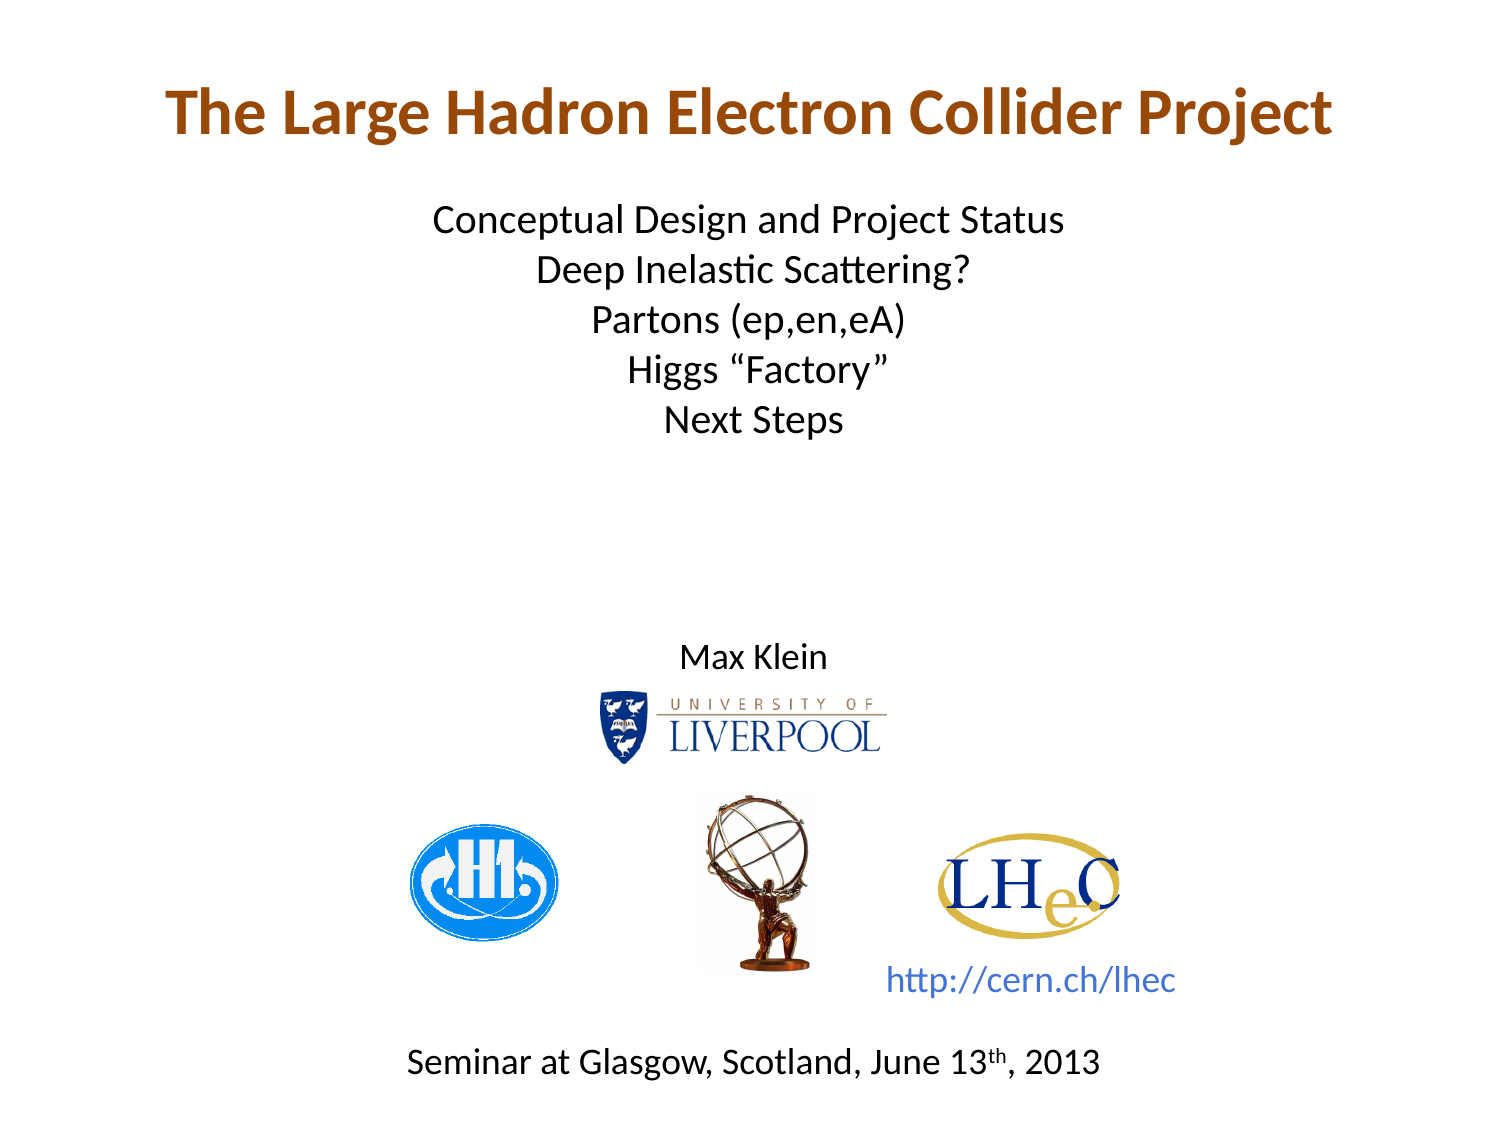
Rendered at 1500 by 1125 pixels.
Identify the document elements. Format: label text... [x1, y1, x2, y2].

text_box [409, 823, 559, 942]
picture [931, 825, 1126, 946]
picture [600, 691, 887, 764]
text_box Conceptual Design and Project Status Deep Inelastic Scattering? Partons (ep,en,eA) Higgs “Factory” Next Steps Max Klein Seminar at Glasgow, Scotland, June 13th, 2013 [391, 184, 1116, 1090]
title The Large Hadron Electron Collider Project [112, 35, 1388, 180]
picture [699, 791, 814, 974]
text_box http://cern.ch/lhec [871, 947, 1192, 1008]
